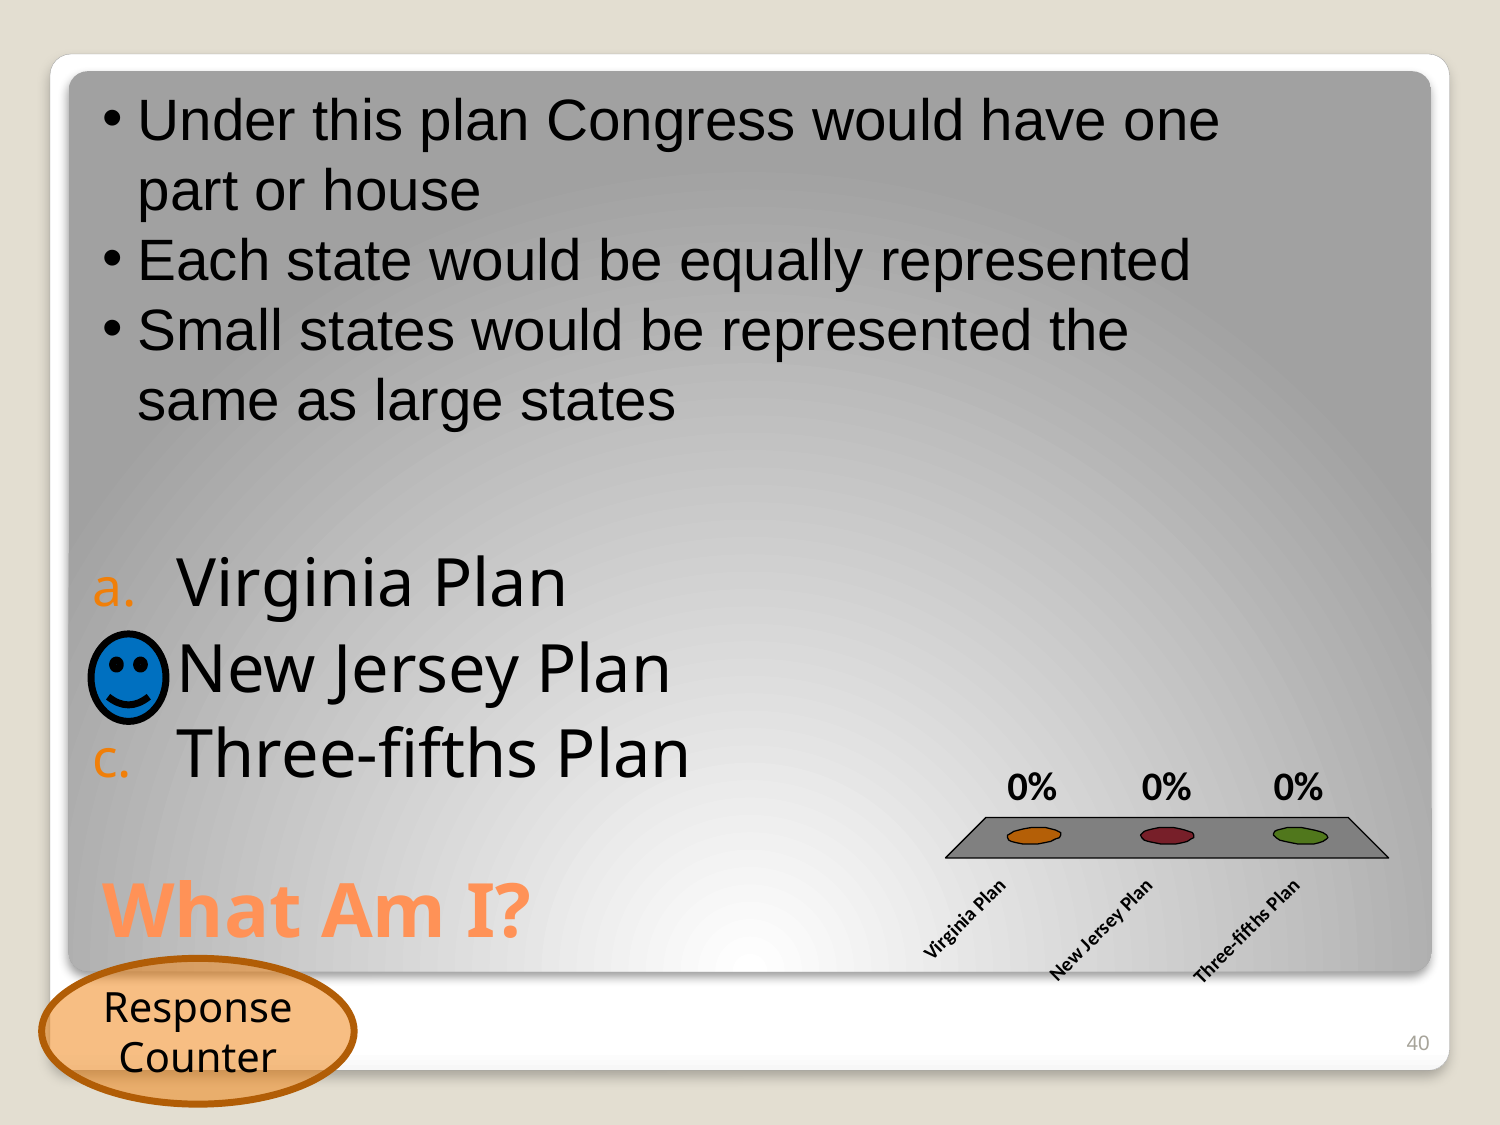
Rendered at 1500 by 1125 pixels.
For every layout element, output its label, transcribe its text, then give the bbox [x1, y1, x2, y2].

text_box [812, 349, 1421, 1035]
text_box Response Counter [38, 954, 358, 1108]
list Virginia Plan New Jersey Plan Three-fifths Plan [62, 525, 804, 812]
slide_number 40 [1369, 1002, 1445, 1063]
title What Am I? [87, 812, 804, 960]
text_box Under this plan Congress would have one part or house Each state would be equally represented Small states would be represented the same as large states [87, 75, 1288, 440]
text_box [87, 630, 170, 725]
